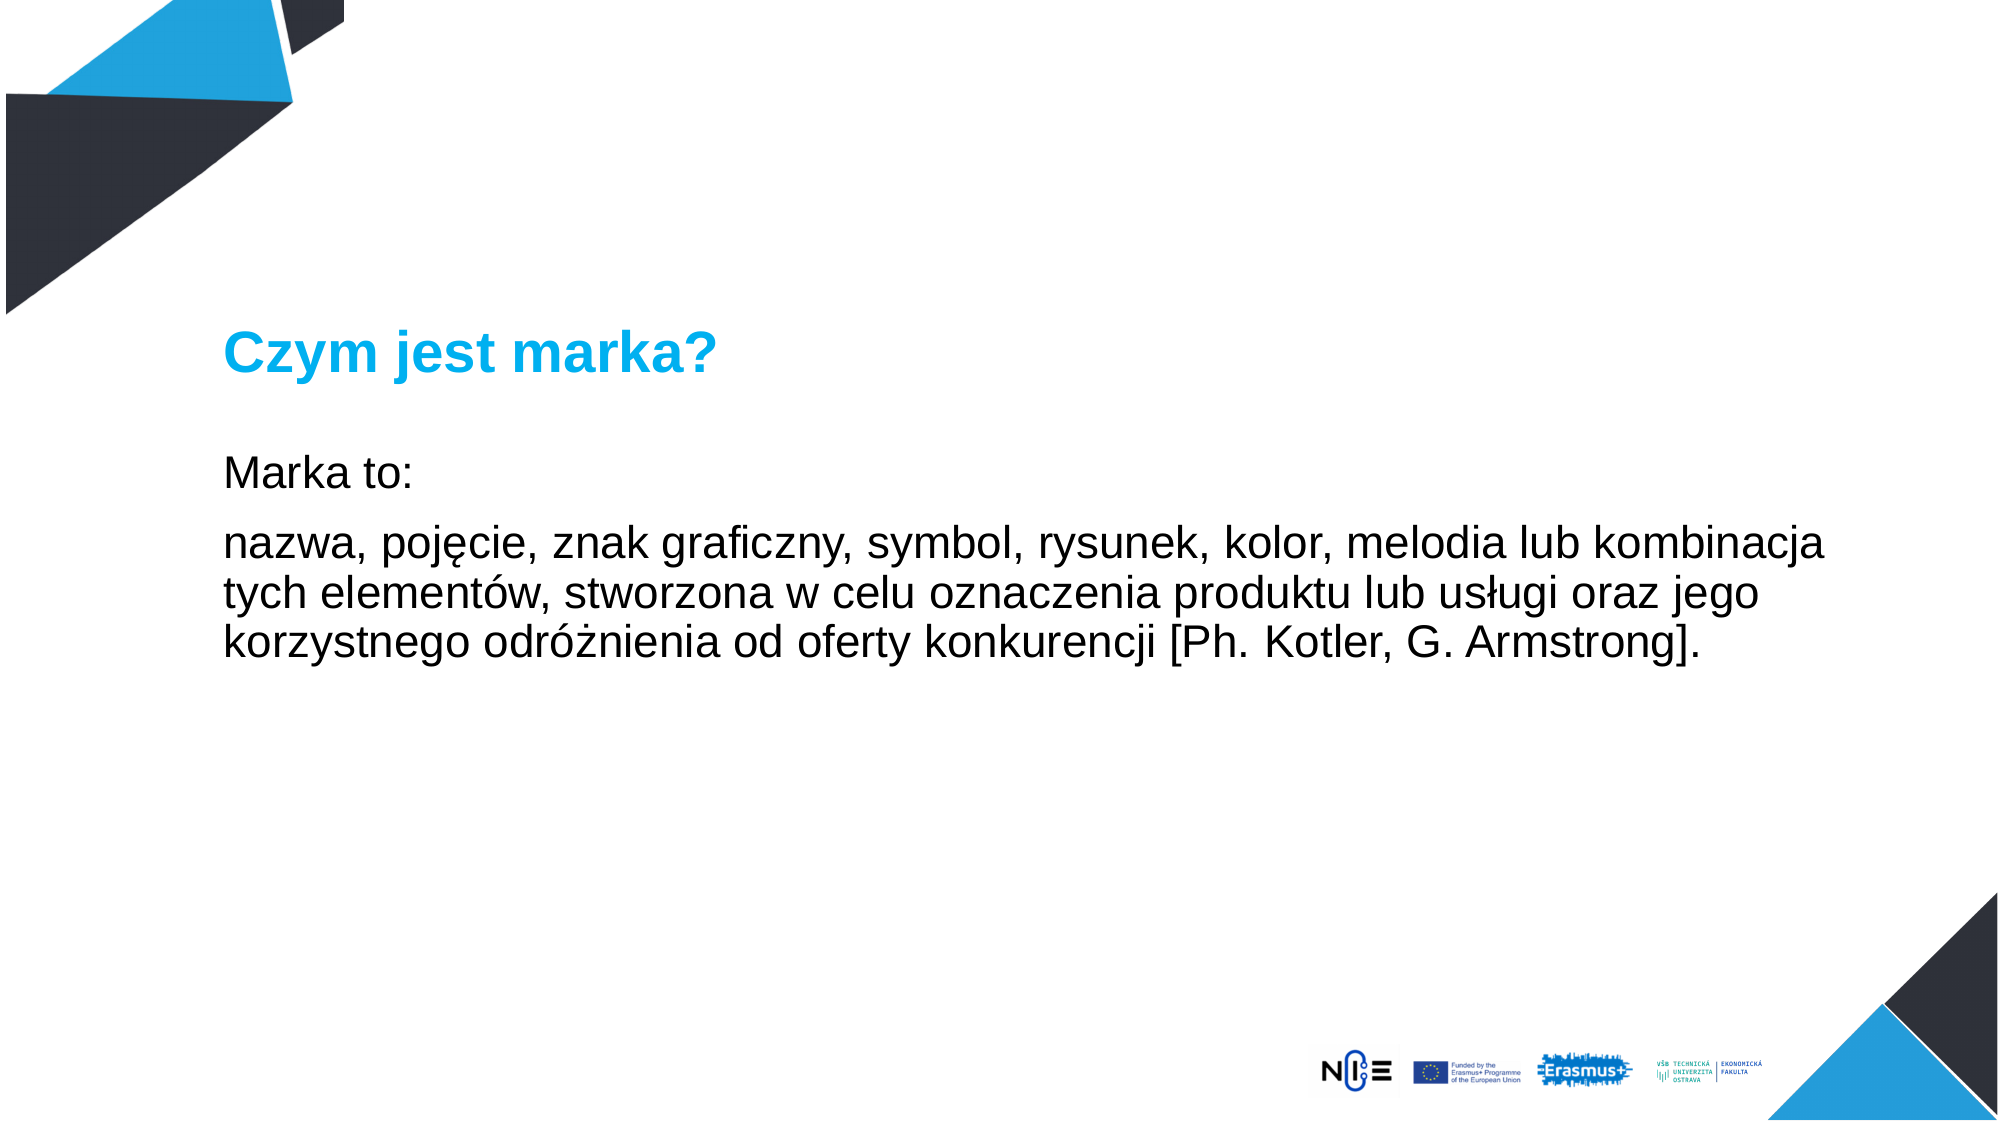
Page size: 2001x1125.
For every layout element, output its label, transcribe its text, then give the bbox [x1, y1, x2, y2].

picture [6, 0, 344, 318]
picture [1886, 888, 2000, 1125]
list Czym jest marka? Marka to: nazwa, pojęcie, znak graficzny, symbol, rysunek, kolor, melodia lub kombinacja tych elementów, stworzona w celu oznaczenia produktu lub usługi oraz jego korzystnego odróżnienia od oferty konkurencji [Ph. Kotler, G. Armstrong]. [208, 314, 1886, 1125]
